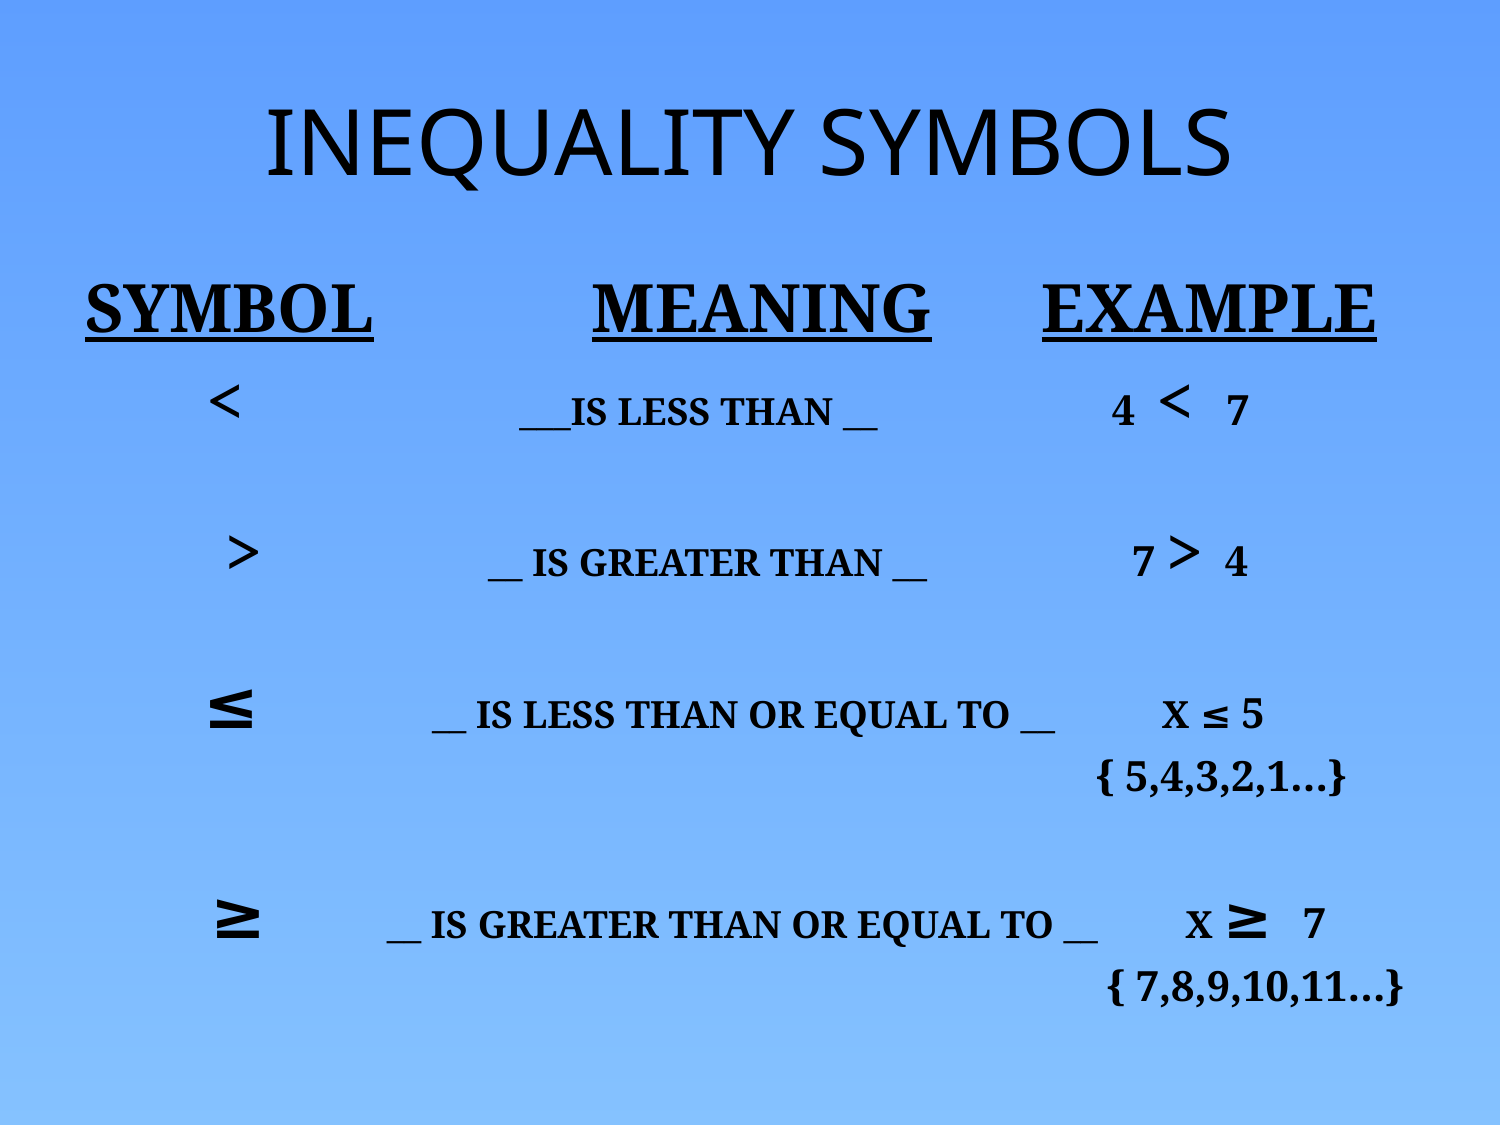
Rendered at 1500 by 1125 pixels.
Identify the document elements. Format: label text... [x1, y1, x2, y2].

title INEQUALITY SYMBOLS [74, 44, 1426, 233]
list SYMBOL MEANING EXAMPLE < ___IS LESS THAN __ 4 < 7 > __ IS GREATER THAN __ 7 > 4 ≤ __ IS LESS THAN OR EQUAL TO __ X ≤ 5 { 5,4,3,2,1…} ≥ __ IS GREATER THAN OR EQUAL TO __ X ≥ 7 { 7,8,9,10,11…} [70, 257, 1421, 1001]
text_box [740, 544, 760, 581]
